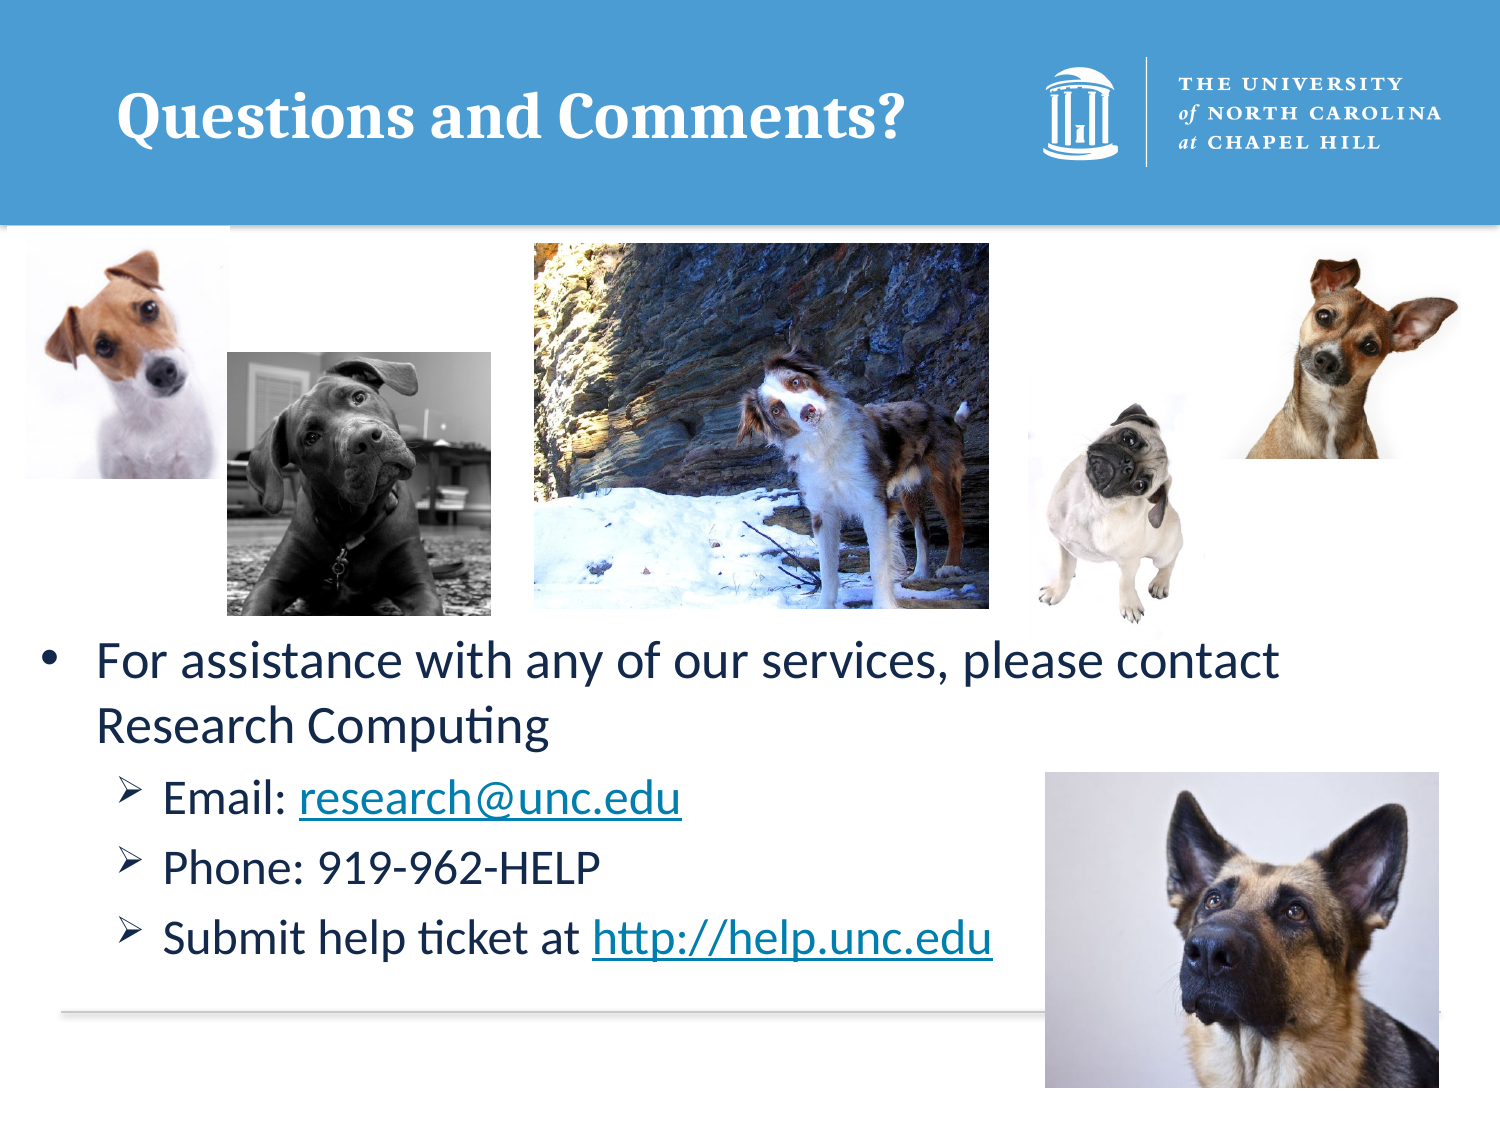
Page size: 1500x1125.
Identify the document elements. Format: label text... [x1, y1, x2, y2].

picture [1044, 772, 1439, 1089]
list For assistance with any of our services, please contact Research Computing Email: research@unc.edu Phone: 919-962-HELP Submit help ticket at http://help.unc.edu [25, 616, 1472, 1061]
picture [533, 242, 989, 610]
title Questions and Comments? [0, 0, 1027, 225]
picture [1043, 57, 1441, 167]
picture [6, 226, 491, 617]
picture [1027, 242, 1461, 640]
